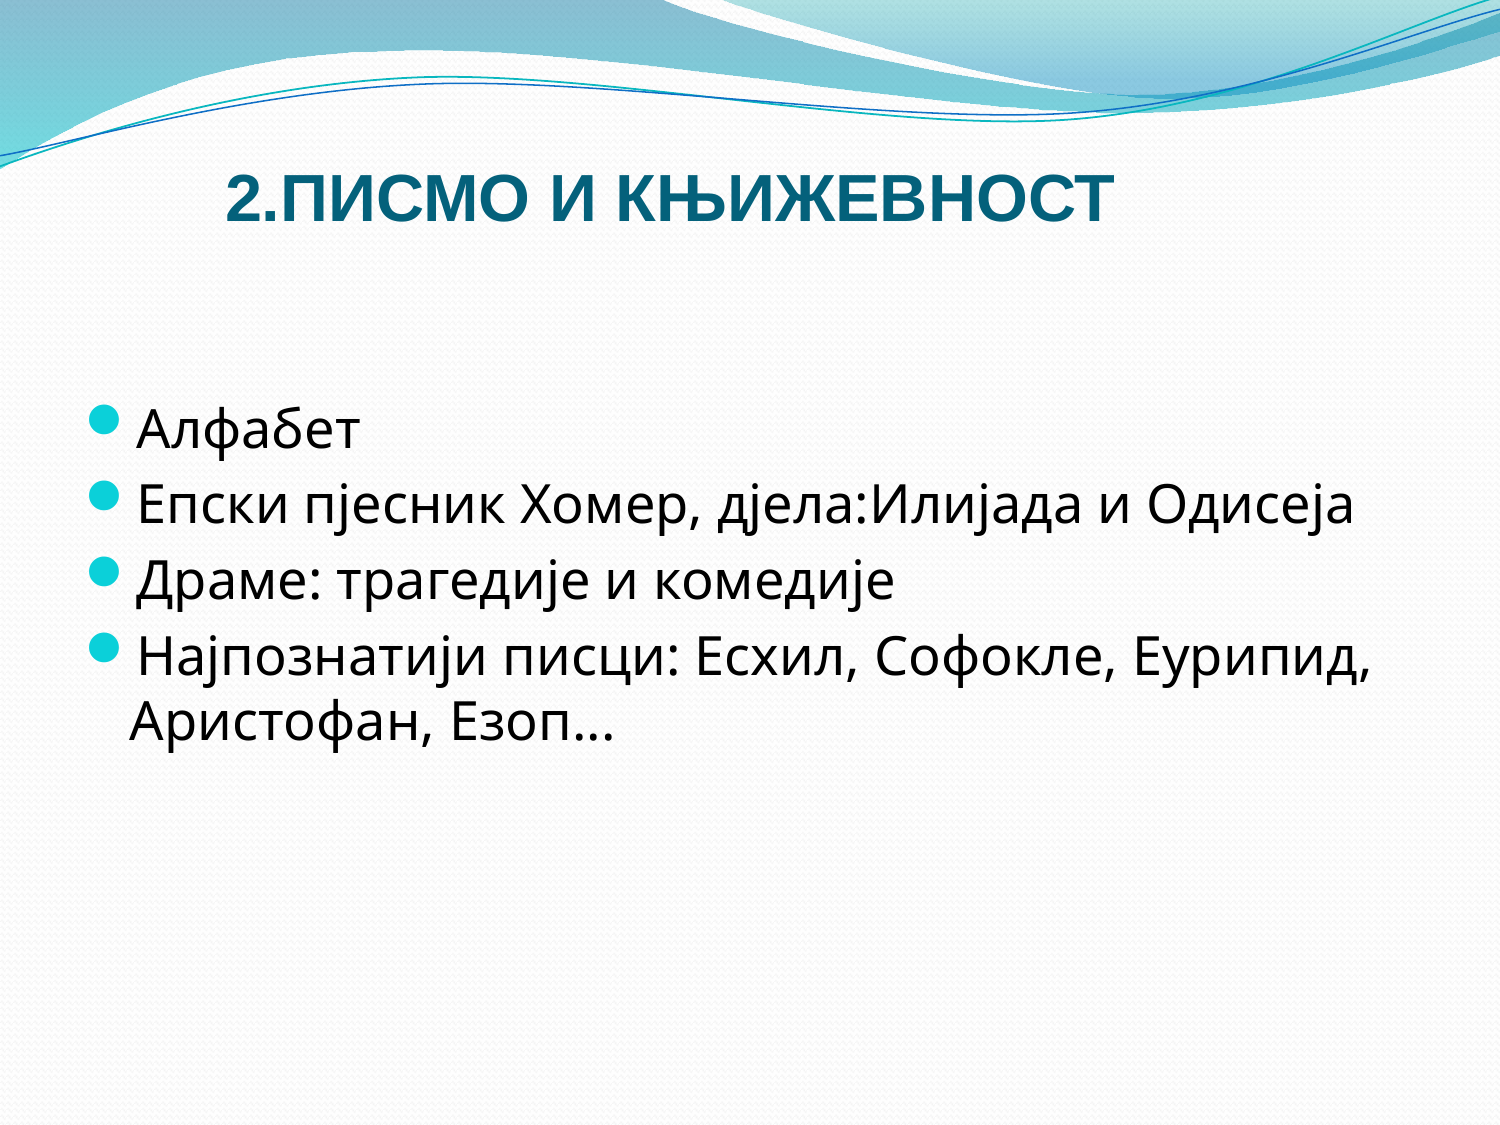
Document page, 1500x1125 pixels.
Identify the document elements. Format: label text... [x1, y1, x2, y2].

list Алфабет Епски пјесник Хомер, дјела:Илијада и Одисеја Драме: трагедије и комедије Најпознатији писци: Есхил, Софокле, Еурипид, Аристофан, Езоп... [70, 386, 1421, 866]
title 2.ПИСМО И КЊИЖЕВНОСТ [75, 115, 1425, 235]
